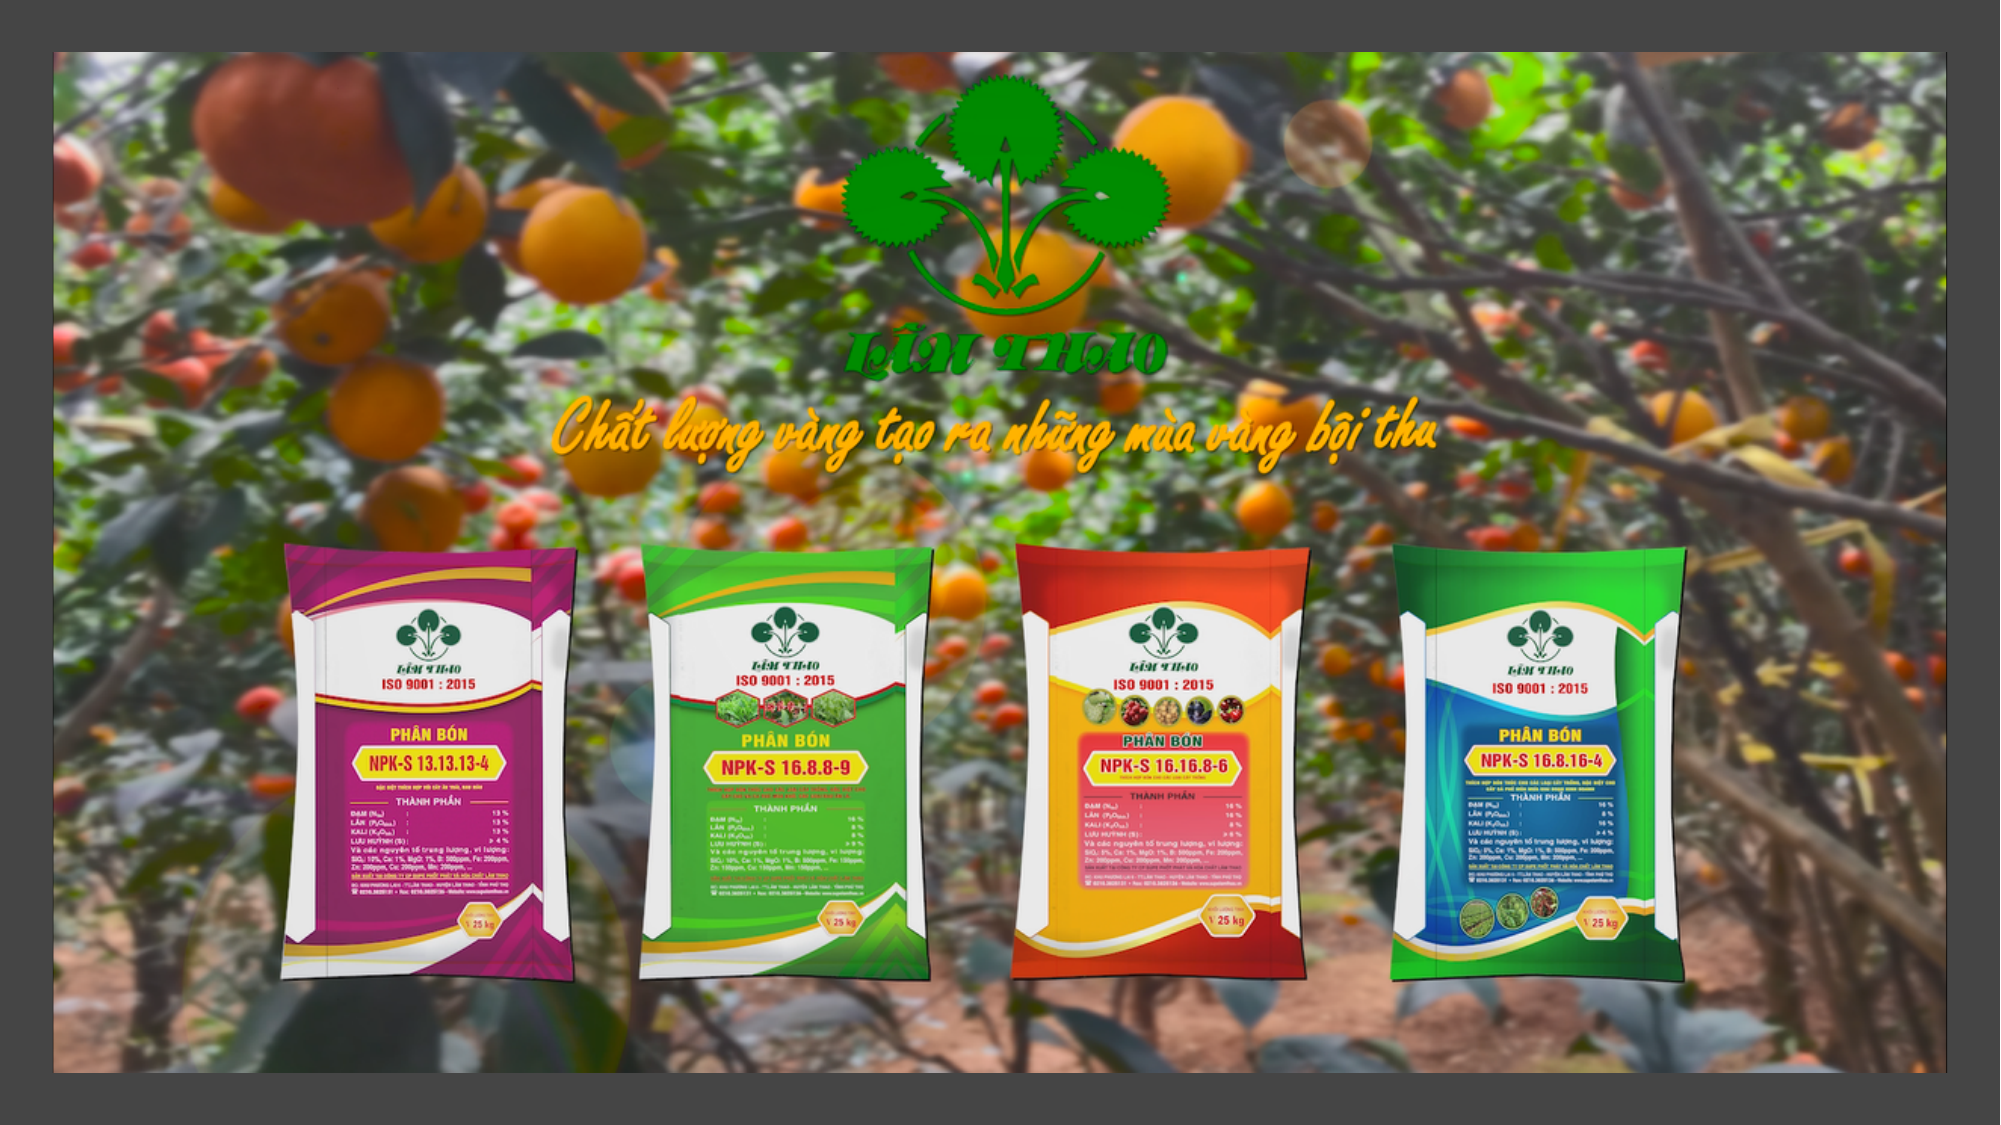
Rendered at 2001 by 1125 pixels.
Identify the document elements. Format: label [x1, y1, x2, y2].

list [52, 52, 1948, 1073]
